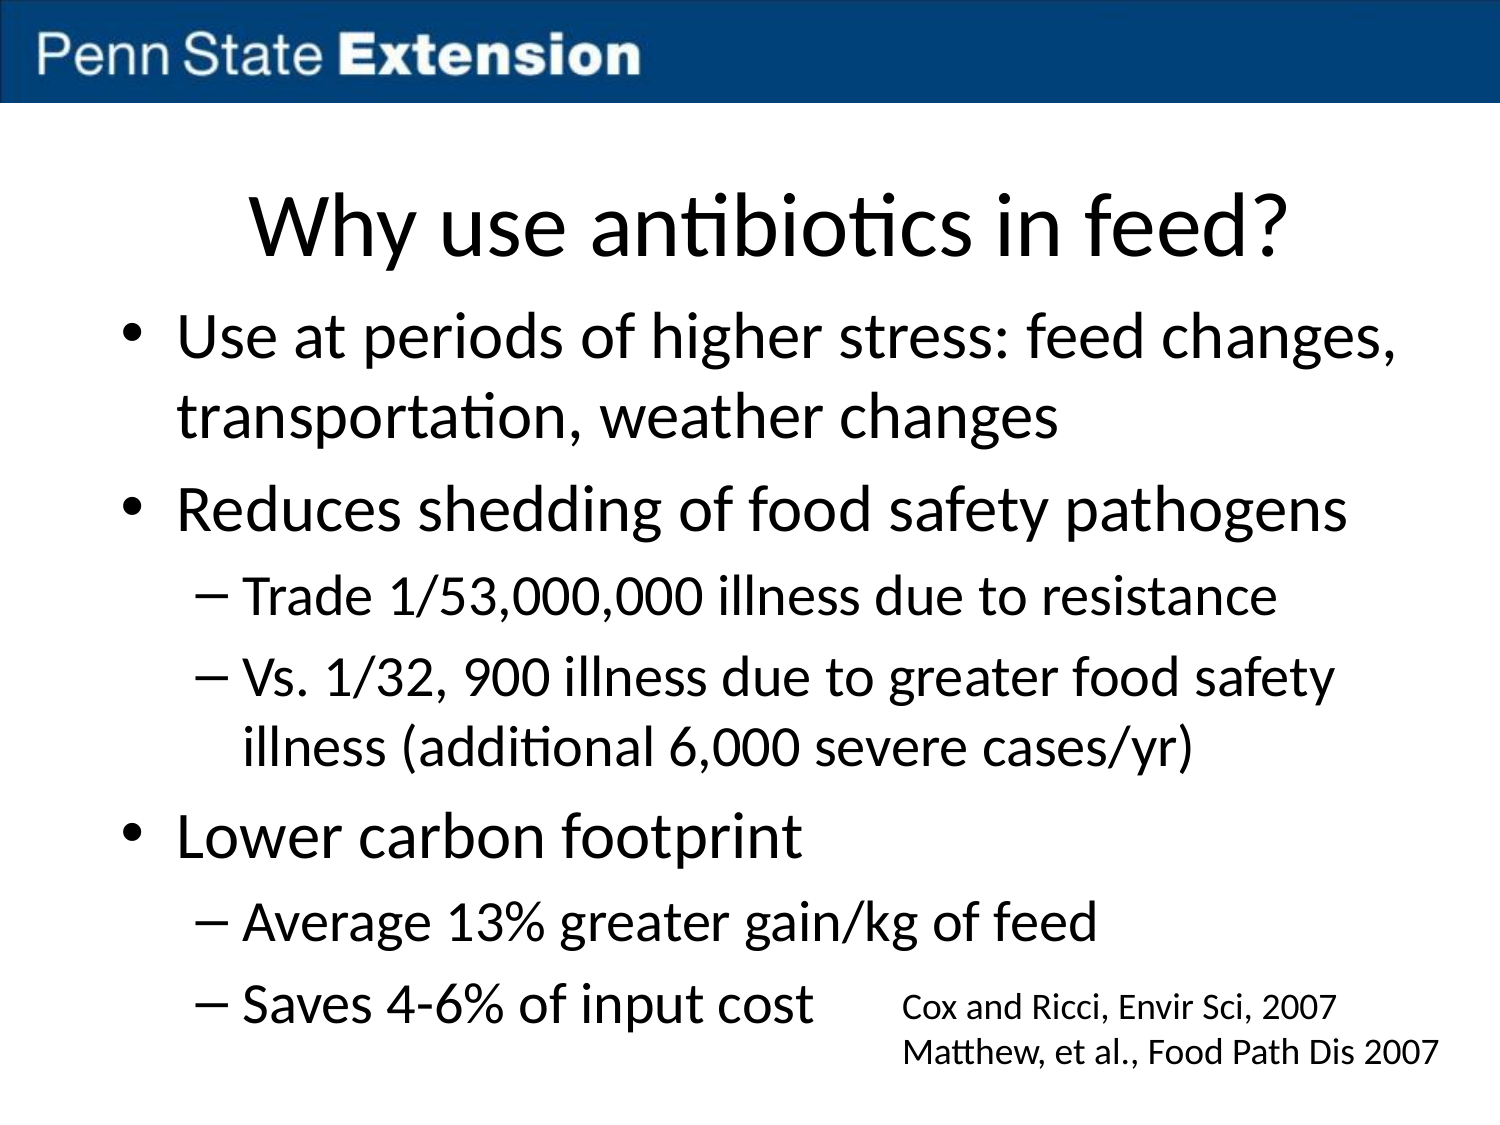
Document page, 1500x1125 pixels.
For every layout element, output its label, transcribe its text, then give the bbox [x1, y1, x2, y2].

title Why use antibiotics in feed? [105, 159, 1437, 280]
picture [0, 0, 1500, 103]
text_box Cox and Ricci, Envir Sci, 2007 Matthew, et al., Food Path Dis 2007 [887, 974, 1500, 1080]
list Use at periods of higher stress: feed changes, transportation, weather changes Reduces shedding of food safety pathogens Trade 1/53,000,000 illness due to resistance Vs. 1/32, 900 illness due to greater food safety illness (additional 6,000 severe cases/yr) Lower carbon footprint Average 13% greater gain/kg of feed Saves 4-6% of input cost [105, 284, 1437, 1052]
